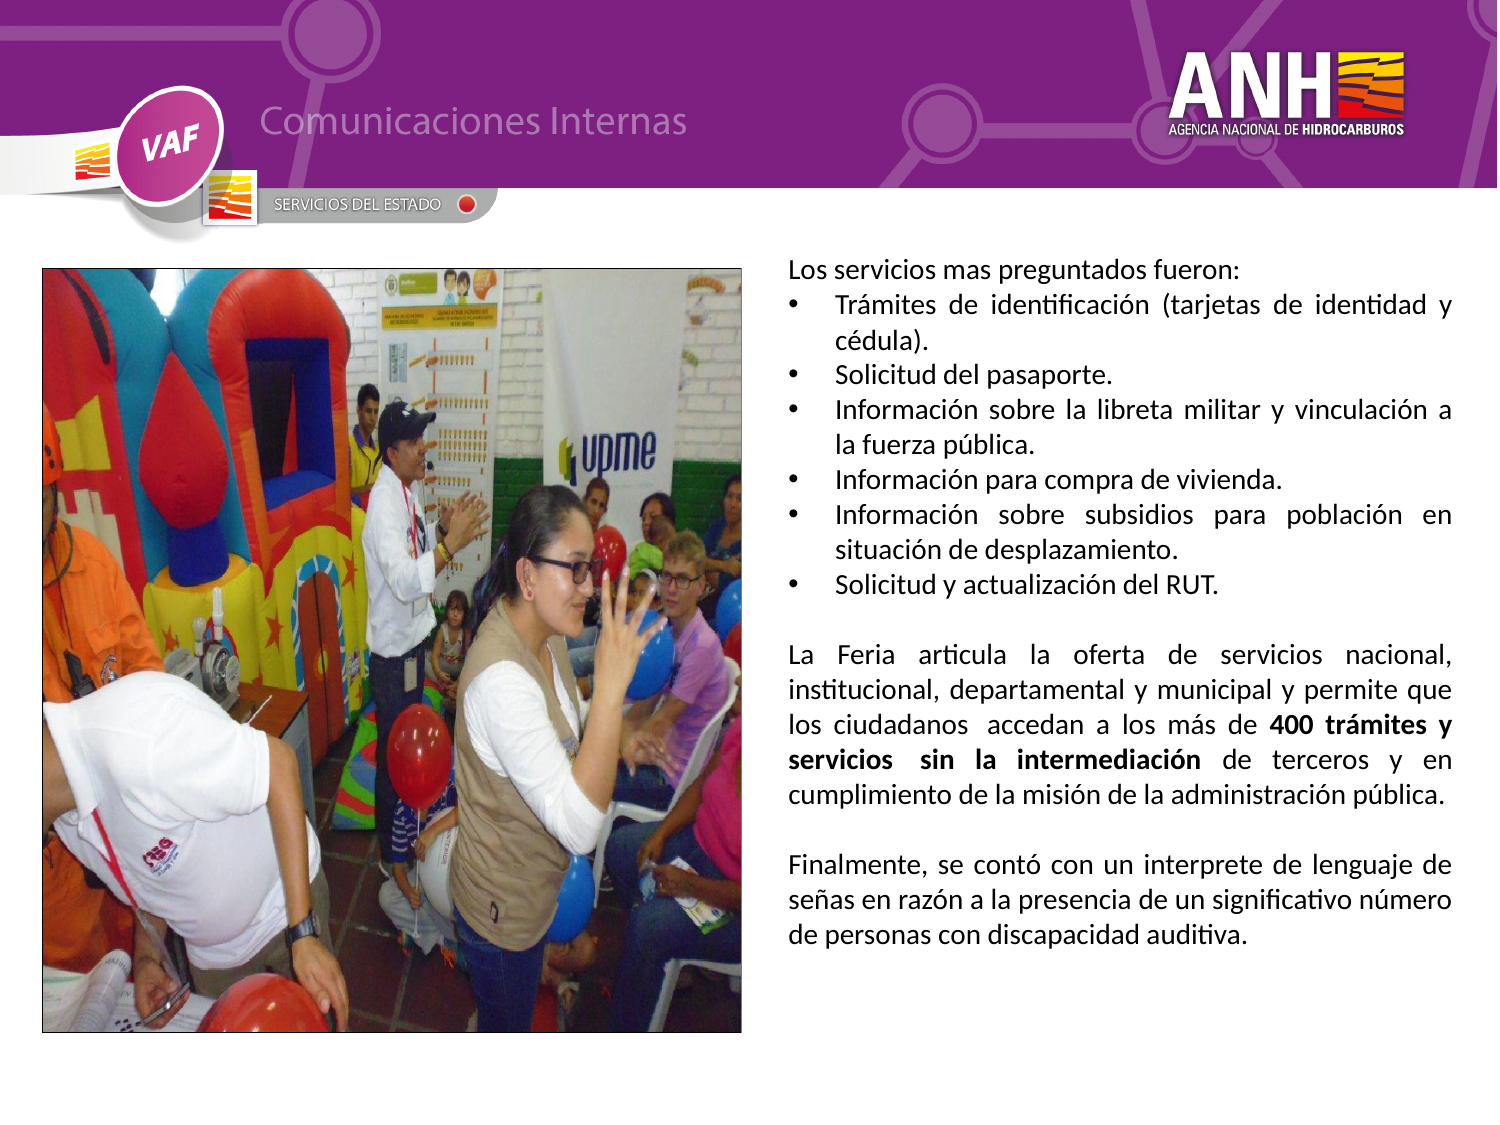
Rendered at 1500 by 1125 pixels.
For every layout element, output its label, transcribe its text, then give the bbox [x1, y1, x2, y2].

picture [0, 0, 1497, 1036]
text_box Los servicios mas preguntados fueron: Trámites de identificación (tarjetas de identidad y cédula). Solicitud del pasaporte. Información sobre la libreta militar y vinculación a la fuerza pública. Información para compra de vivienda. Información sobre subsidios para población en situación de desplazamiento. Solicitud y actualización del RUT. La Feria articula la oferta de servicios nacional, institucional, departamental y municipal y permite que los ciudadanos accedan a los más de 400 trámites y servicios sin la intermediación de terceros y en cumplimiento de la misión de la administración pública. Finalmente, se contó con un interprete de lenguaje de señas en razón a la presencia de un significativo número de personas con discapacidad auditiva. [773, 303, 1468, 1003]
